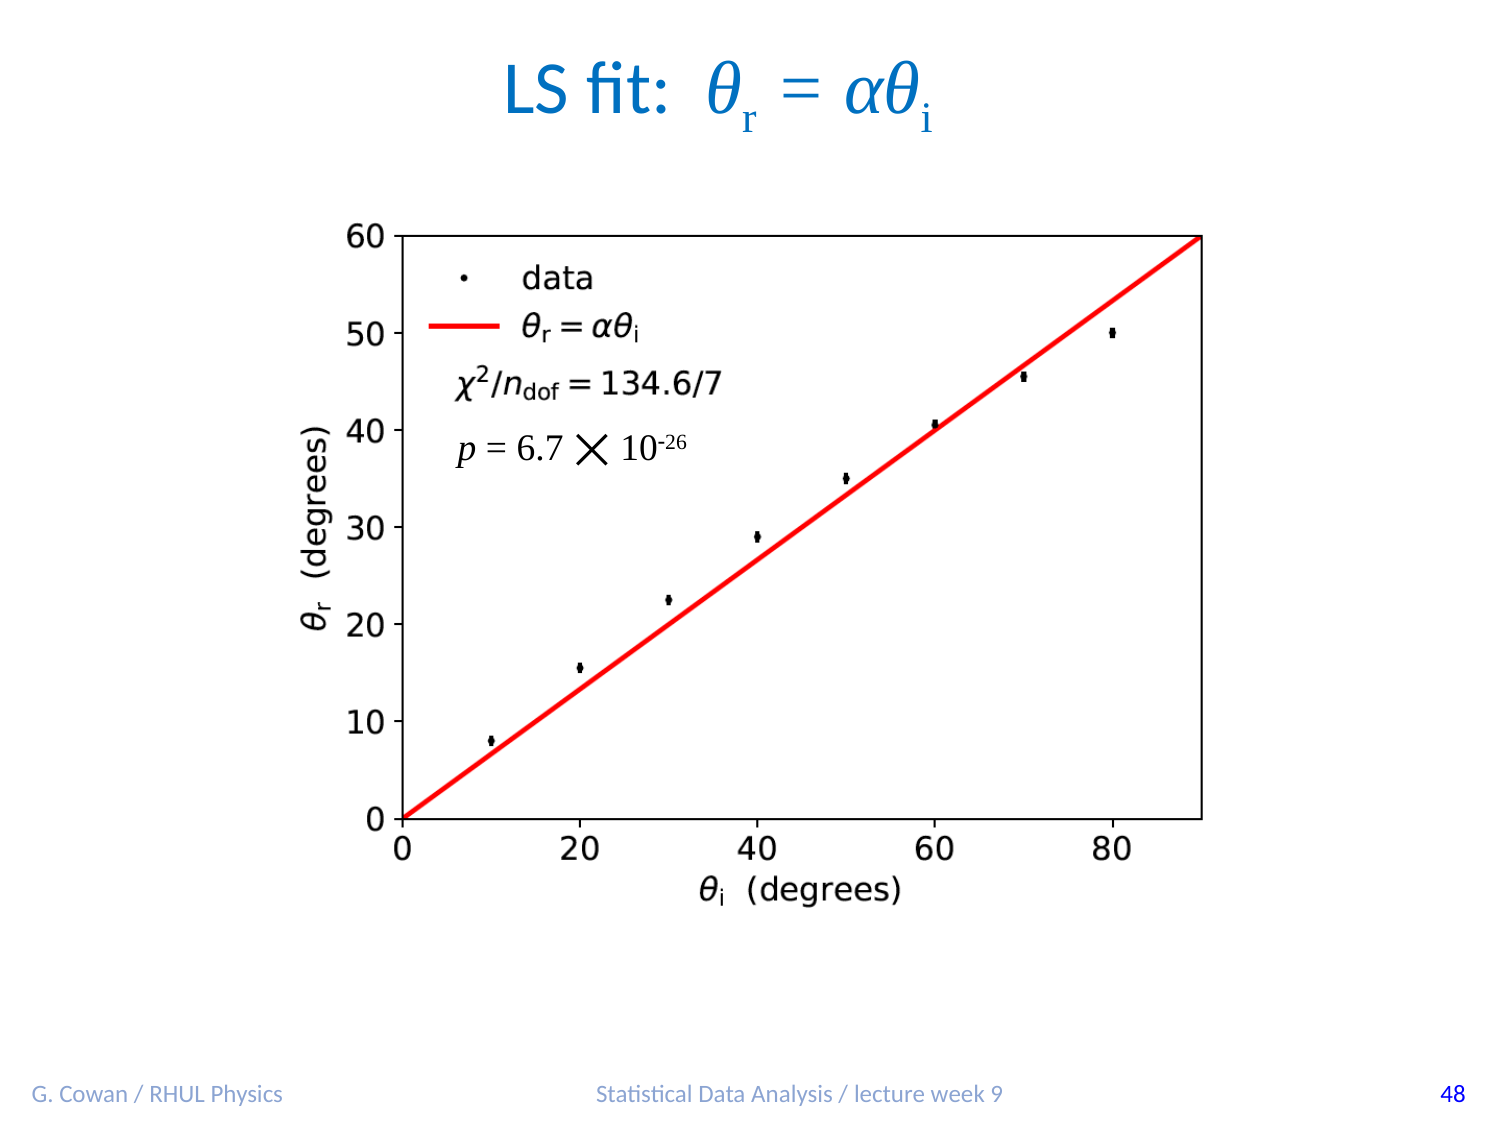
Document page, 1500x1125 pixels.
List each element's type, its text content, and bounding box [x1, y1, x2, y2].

slide_number G. Cowan / RHUL Physics [16, 1062, 338, 1123]
slide_number 48 [1262, 1062, 1481, 1123]
footer Statistical Data Analysis / lecture week 9 [338, 1062, 1262, 1123]
picture [291, 213, 1209, 912]
text_box LS fit: θr = αθi [80, 39, 1356, 140]
